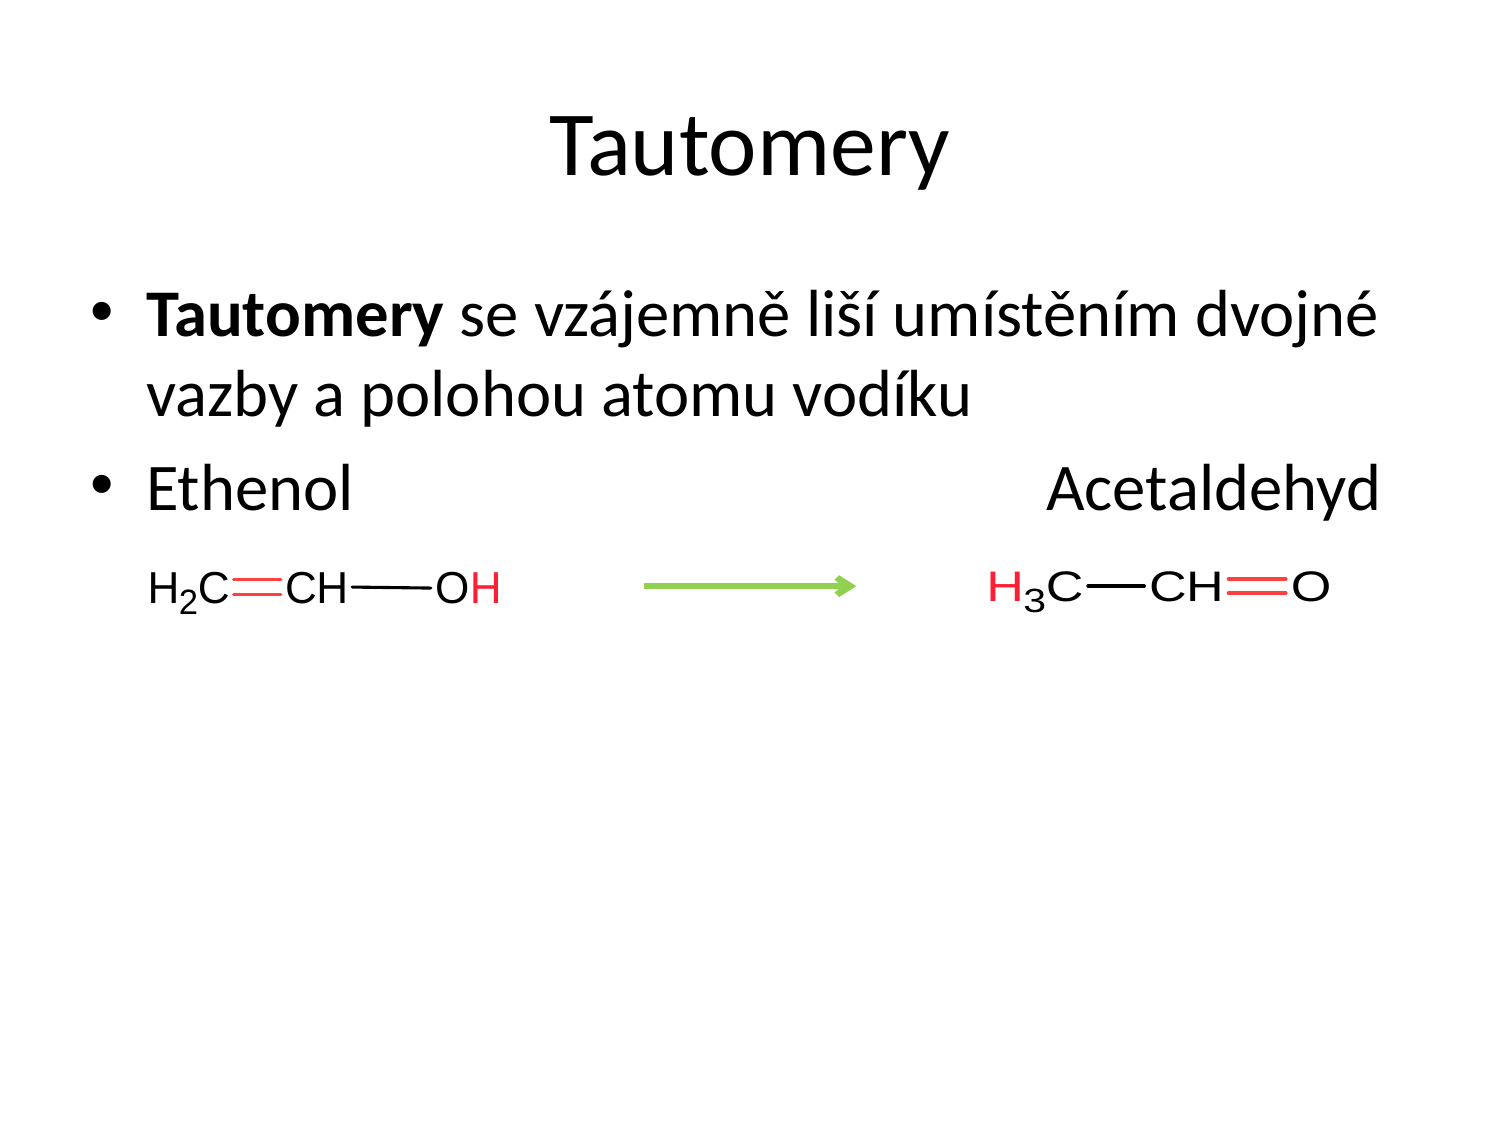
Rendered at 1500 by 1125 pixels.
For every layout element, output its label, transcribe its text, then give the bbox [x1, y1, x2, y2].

list Tautomery se vzájemně liší umístěním dvojné vazby a polohou atomu vodíku Ethenol Acetaldehyd [75, 262, 1425, 1005]
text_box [147, 562, 503, 625]
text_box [985, 562, 1341, 622]
title Tautomery [75, 45, 1425, 233]
